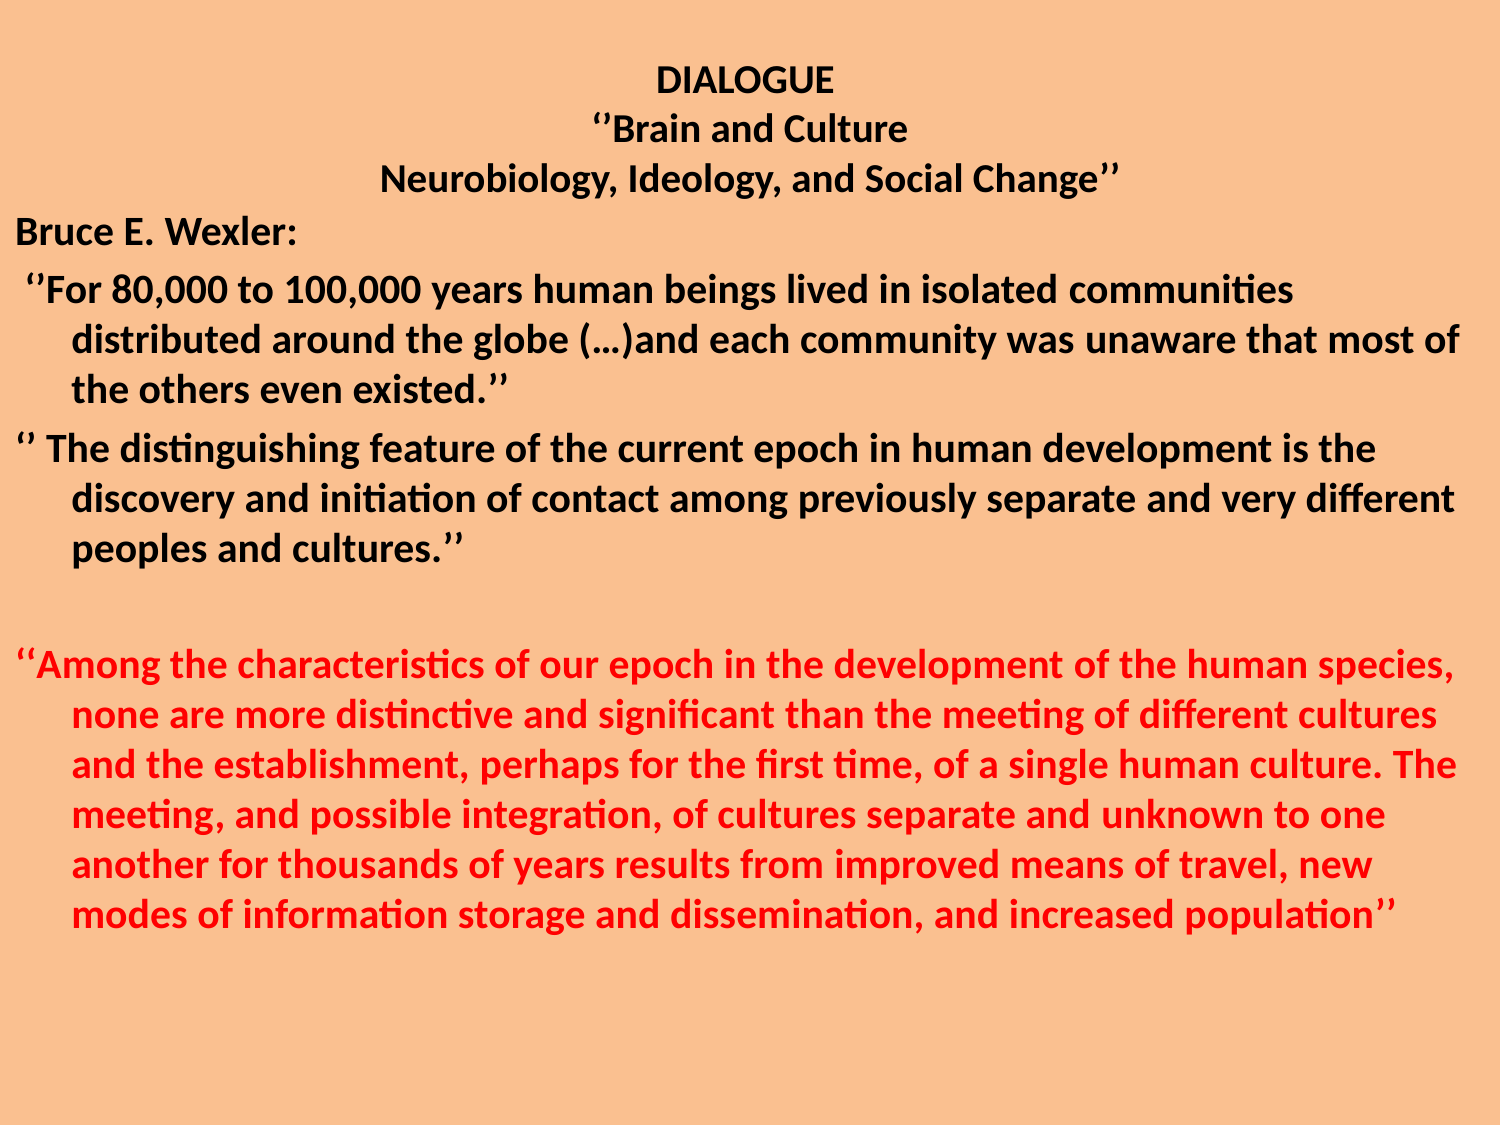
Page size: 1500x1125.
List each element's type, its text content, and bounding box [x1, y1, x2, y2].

list Bruce E. Wexler: ‘’For 80,000 to 100,000 years human beings lived in isolated communities distributed around the globe (…)and each community was unaware that most of the others even existed.’’ ‘’ The distinguishing feature of the current epoch in human development is the discovery and initiation of contact among previously separate and very different peoples and cultures.’’ ‘‘Among the characteristics of our epoch in the development of the human species, none are more distinctive and significant than the meeting of different cultures and the establishment, perhaps for the first time, of a single human culture. The meeting, and possible integration, of cultures separate and unknown to one another for thousands of years results from improved means of travel, new modes of information storage and dissemination, and increased population’’ [0, 196, 1500, 1125]
title DIALOGUE ‘’Brain and Culture Neurobiology, Ideology, and Social Change’’ [75, 45, 1425, 196]
